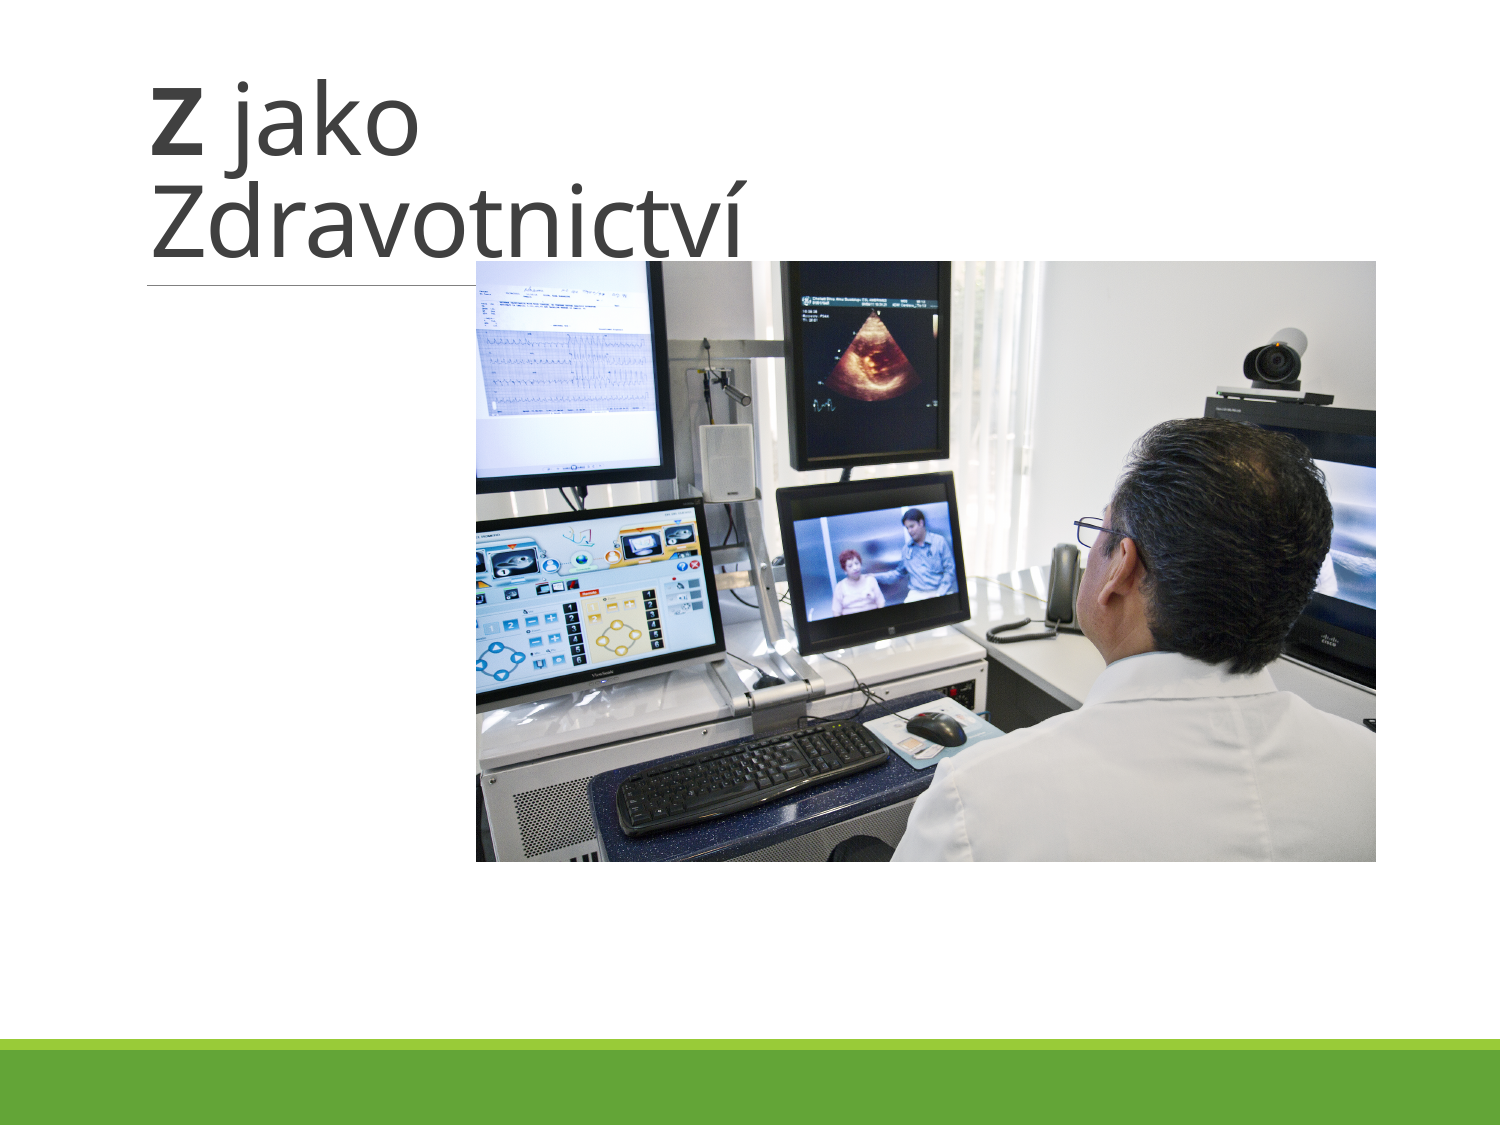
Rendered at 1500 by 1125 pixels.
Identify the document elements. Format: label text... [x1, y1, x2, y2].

title Z jako Zdravotnictví [135, 47, 1373, 285]
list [475, 261, 1377, 863]
